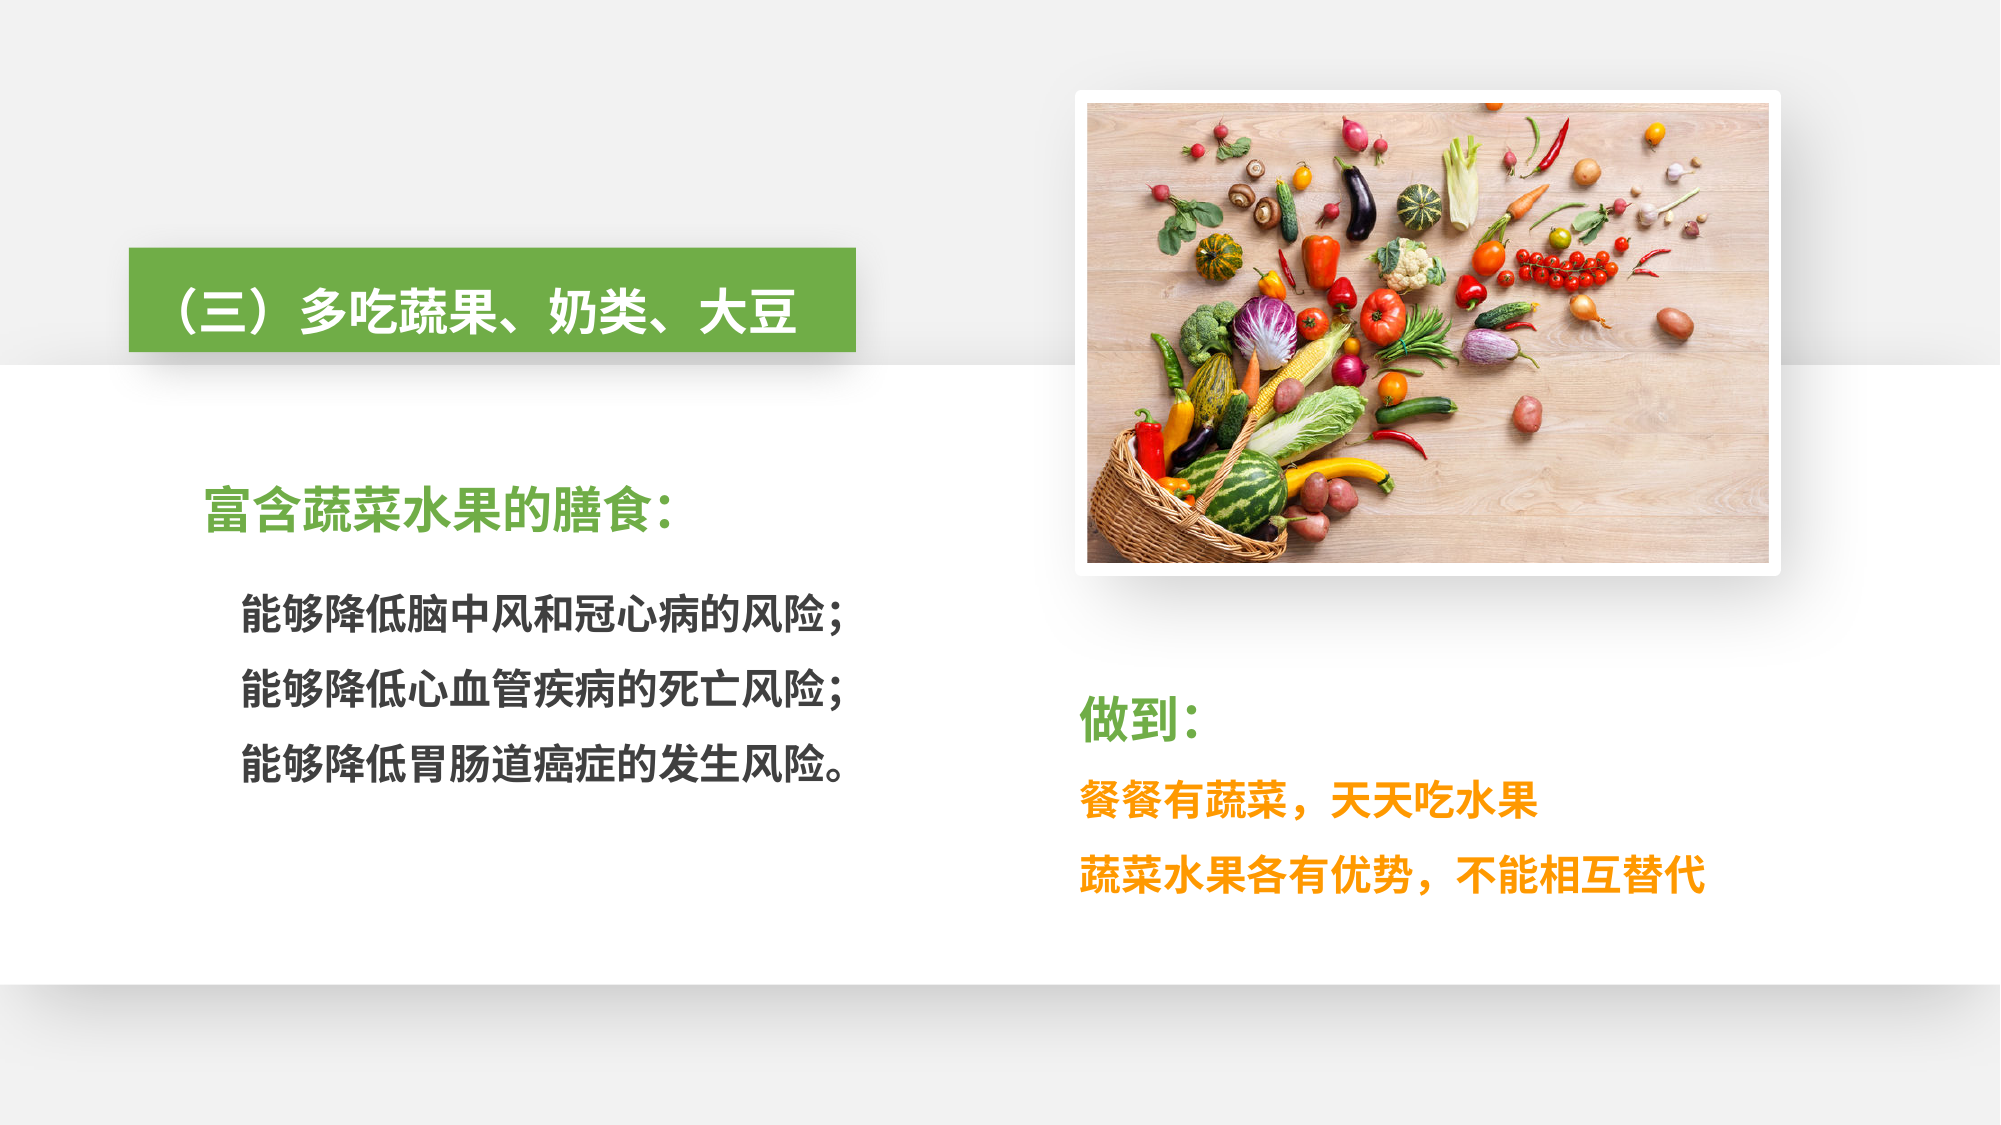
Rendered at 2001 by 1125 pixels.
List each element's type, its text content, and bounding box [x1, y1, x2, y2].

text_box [128, 242, 856, 353]
picture [1087, 102, 1769, 564]
text_box [0, 364, 2000, 986]
text_box 做到： 餐餐有蔬菜，天天吃水果 蔬菜水果各有优势，不能相互替代 [1065, 651, 2000, 907]
text_box 富含蔬菜水果的膳食： 能够降低脑中风和冠心病的风险； 能够降低心血管疾病的死亡风险； 能够降低胃肠道癌症的发生风险。 [187, 440, 914, 796]
